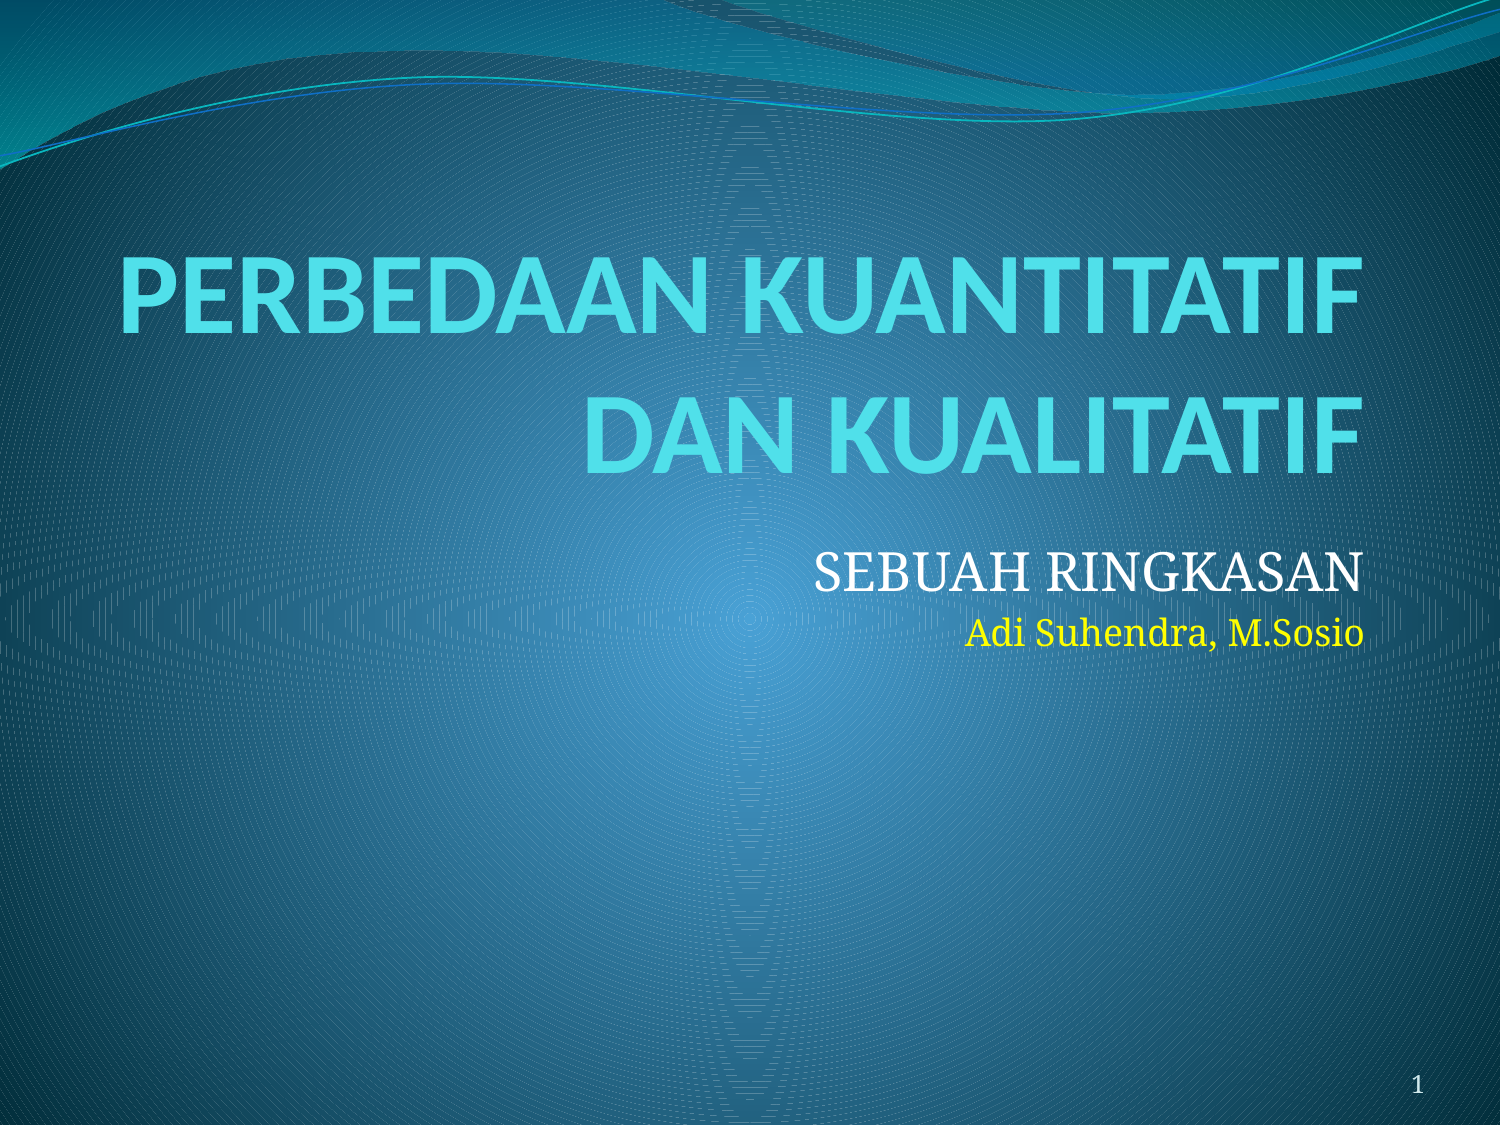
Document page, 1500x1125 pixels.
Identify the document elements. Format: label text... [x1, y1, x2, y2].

subtitle SEBUAH RINGKASAN Adi Suhendra, M.Sosio [87, 529, 1376, 818]
title PERBEDAAN KUANTITATIF DAN KUALITATIF [93, 199, 1369, 497]
slide_number 1 [1299, 1042, 1425, 1103]
